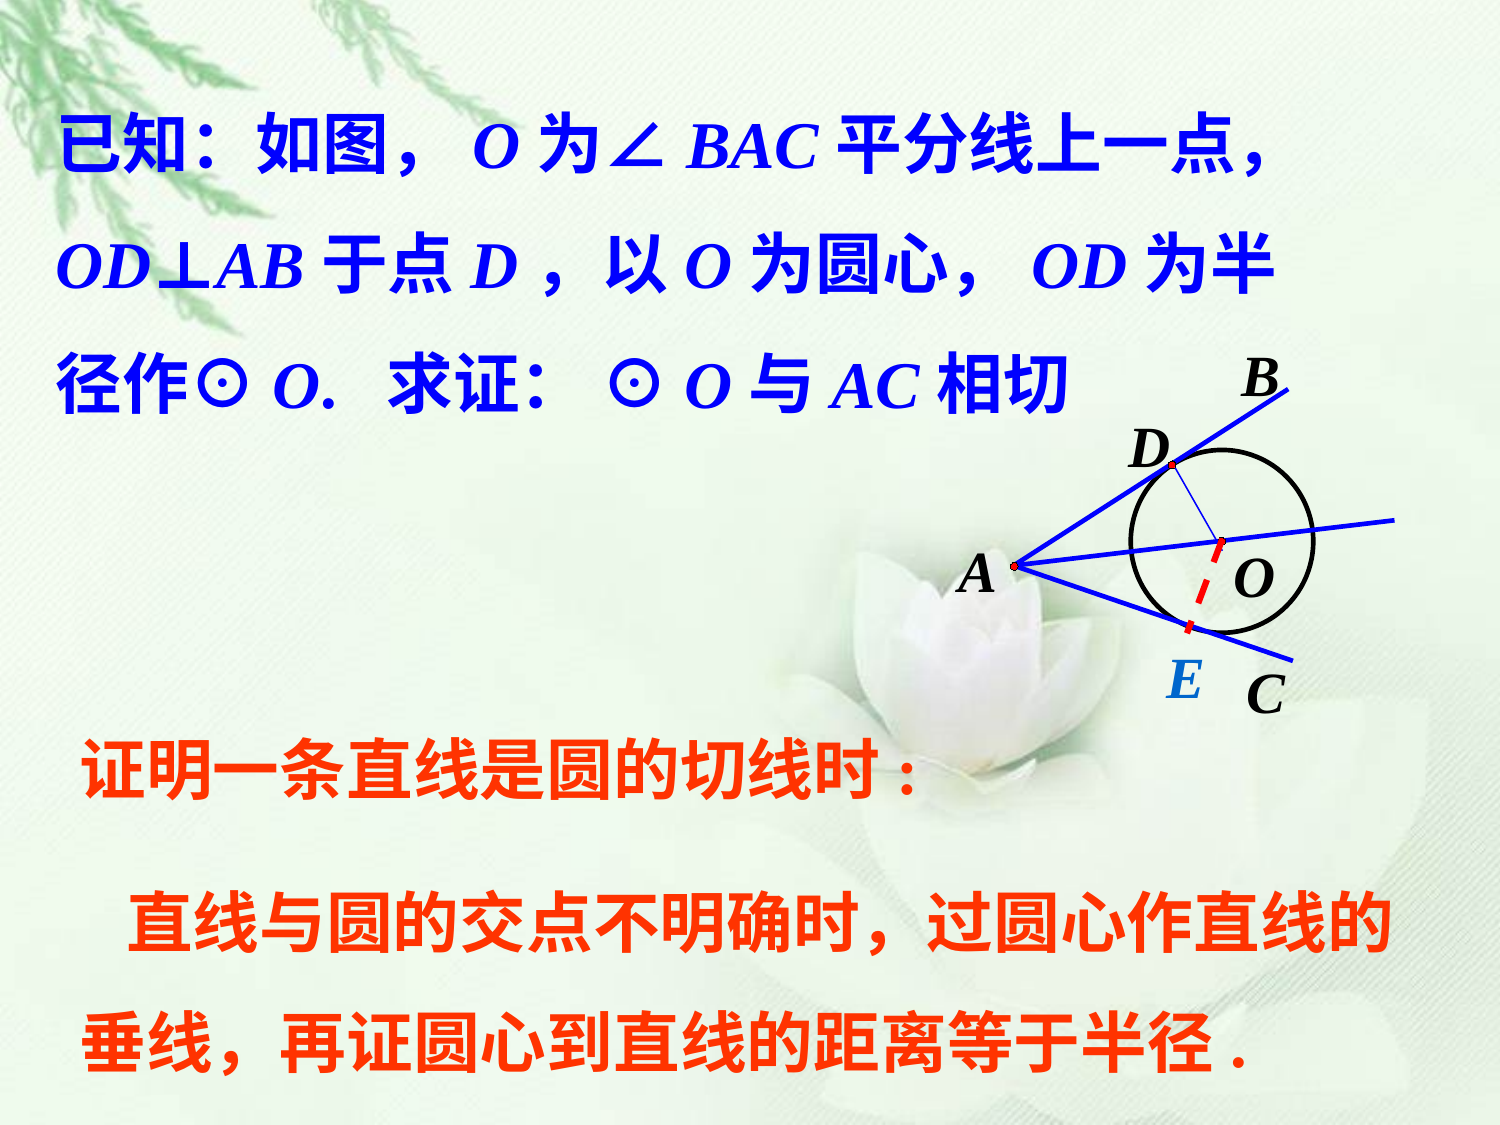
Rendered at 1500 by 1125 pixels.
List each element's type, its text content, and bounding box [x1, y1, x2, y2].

text_box 已知：如图，O为∠BAC平分线上一点，OD⊥AB于点D，以O为圆心，OD为半径作⊙O. 求证： ⊙O与AC相切 [41, 54, 1341, 430]
text_box 证明一条直线是圆的切线时: 直线与圆的交点不明确时，过圆心作直线的垂线，再证圆心到直线的距离等于半径.（d=r) [64, 680, 1447, 1125]
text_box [1151, 538, 1223, 720]
picture [0, 0, 1500, 1125]
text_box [958, 337, 1416, 726]
